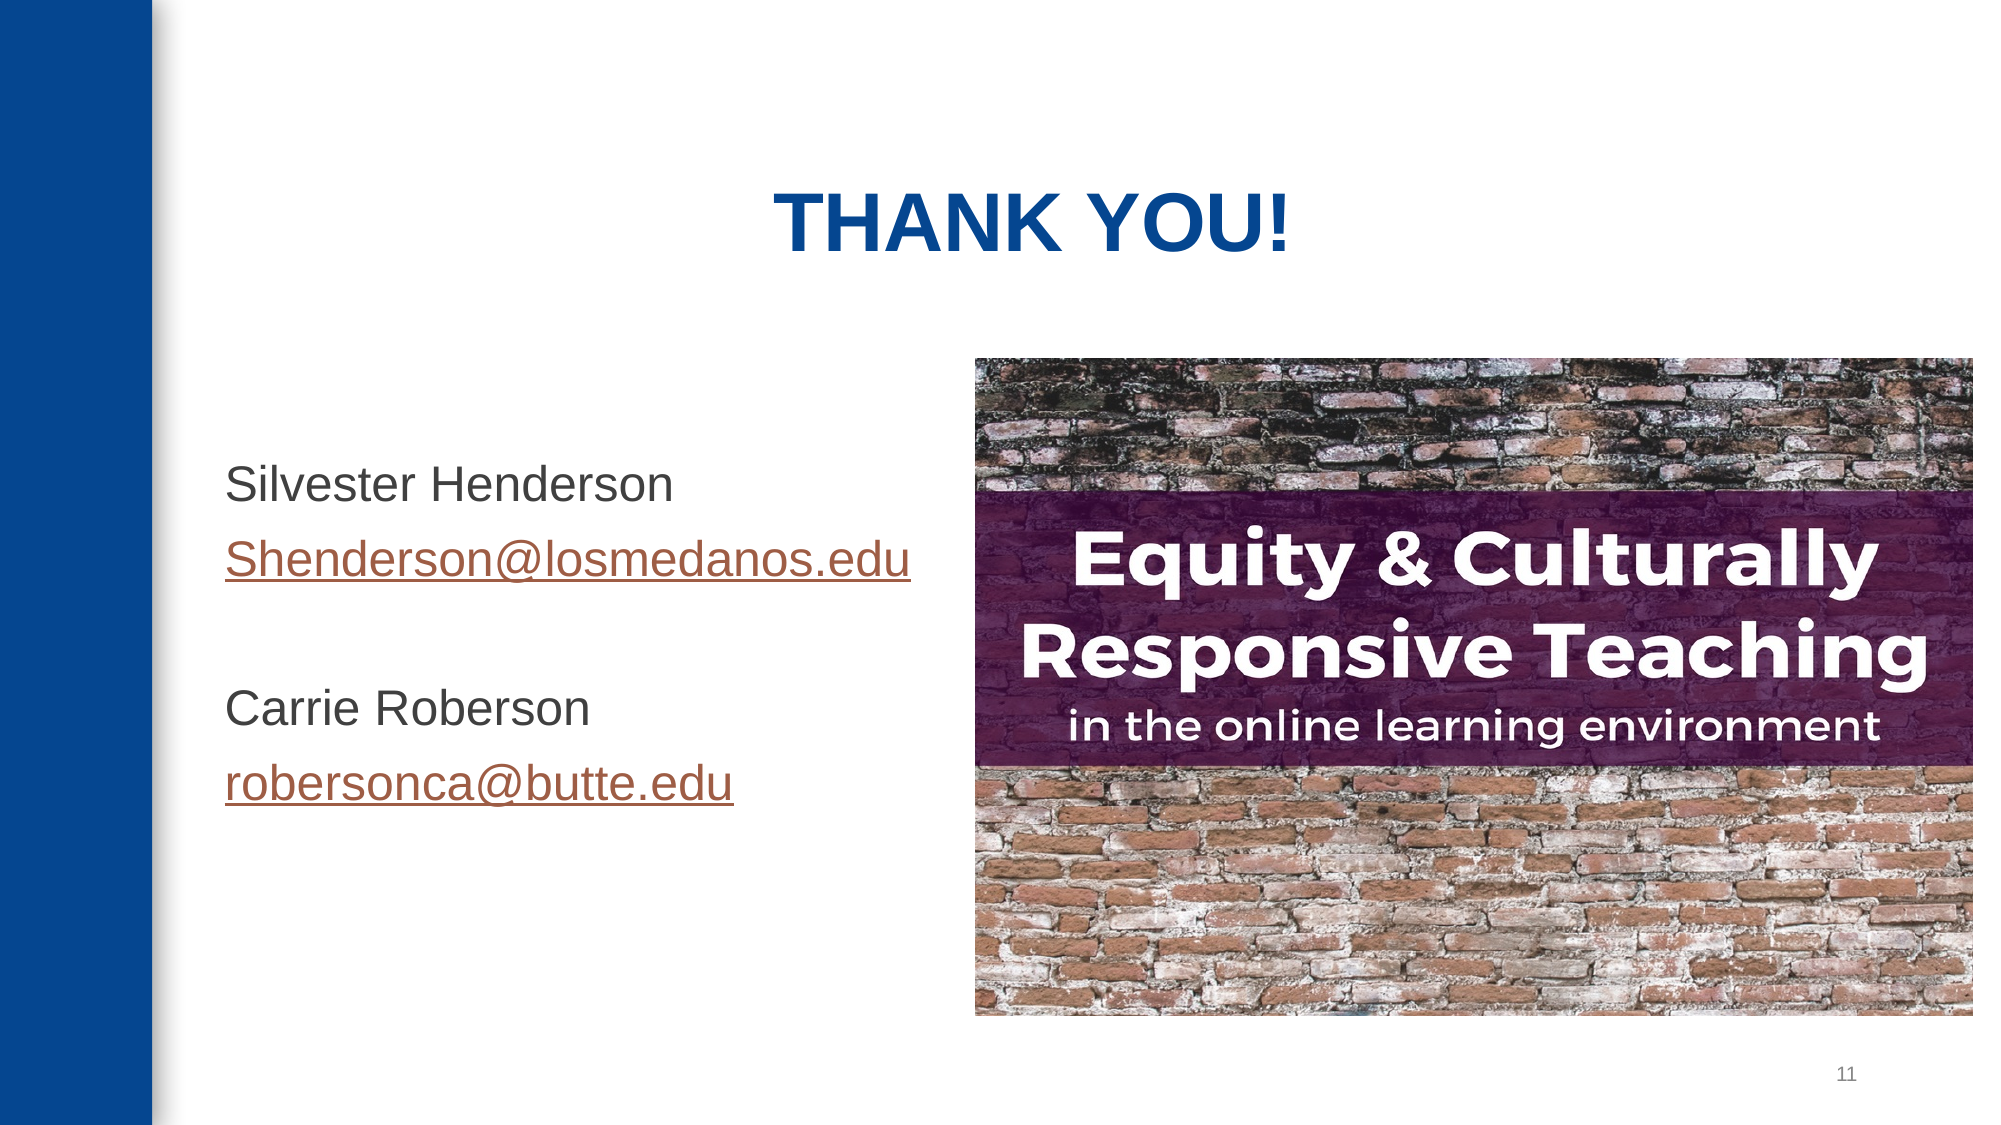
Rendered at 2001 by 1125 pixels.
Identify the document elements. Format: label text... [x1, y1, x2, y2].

list Silvester Henderson Shenderson@losmedanos.edu Carrie Roberson robersonca@butte.edu [209, 294, 1018, 1016]
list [974, 358, 1973, 1016]
title THANK YOU! [209, 59, 1858, 278]
